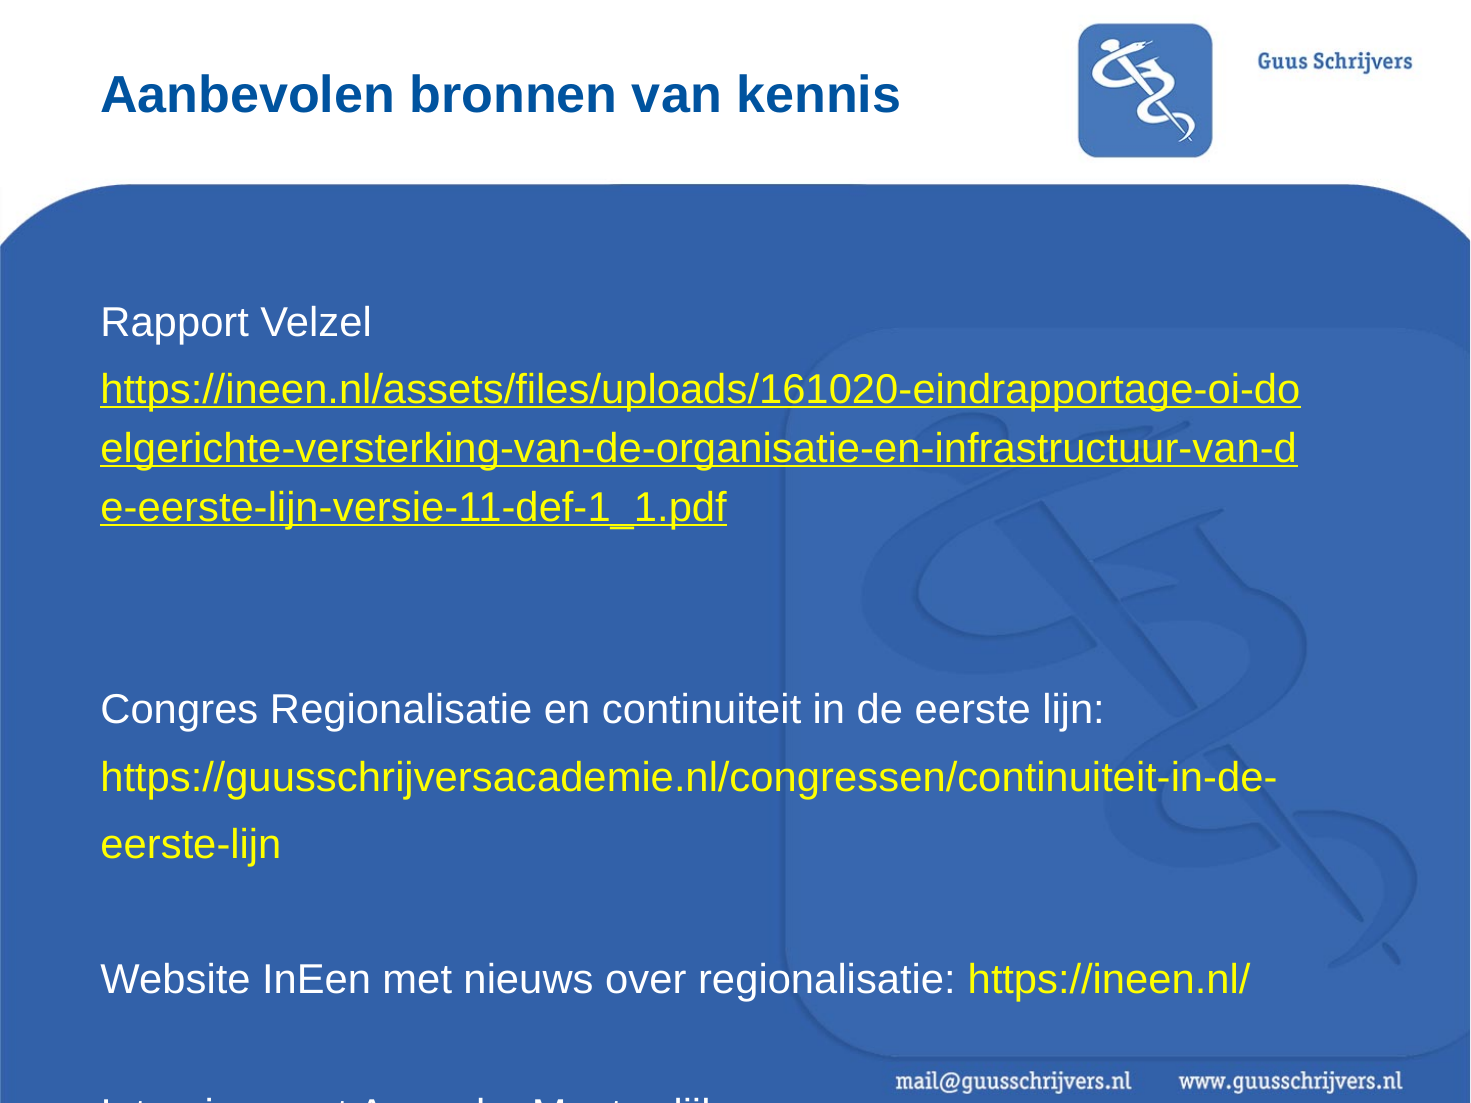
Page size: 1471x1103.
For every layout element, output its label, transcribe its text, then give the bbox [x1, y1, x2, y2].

list Rapport Velzel https://ineen.nl/assets/files/uploads/161020-eindrapportage-oi-doelgerichte-versterking-van-de-organisatie-en-infrastructuur-van-de-eerste-lijn-versie-11-def-1_1.pdf Congres Regionalisatie en continuiteit in de eerste lijn: https://guusschrijversacademie.nl/congressen/continuiteit-in-de-eerste-lijn Website InEen met nieuws over regionalisatie: https://ineen.nl/ Interview met Anoeska Mosterdijk https://guusschrijvers.nl/regionalisatie-versterkt-positie-eerstelijn/ [85, 269, 1336, 932]
title Aanbevolen bronnen van kennis [85, 0, 1060, 185]
picture [0, 0, 1471, 1103]
